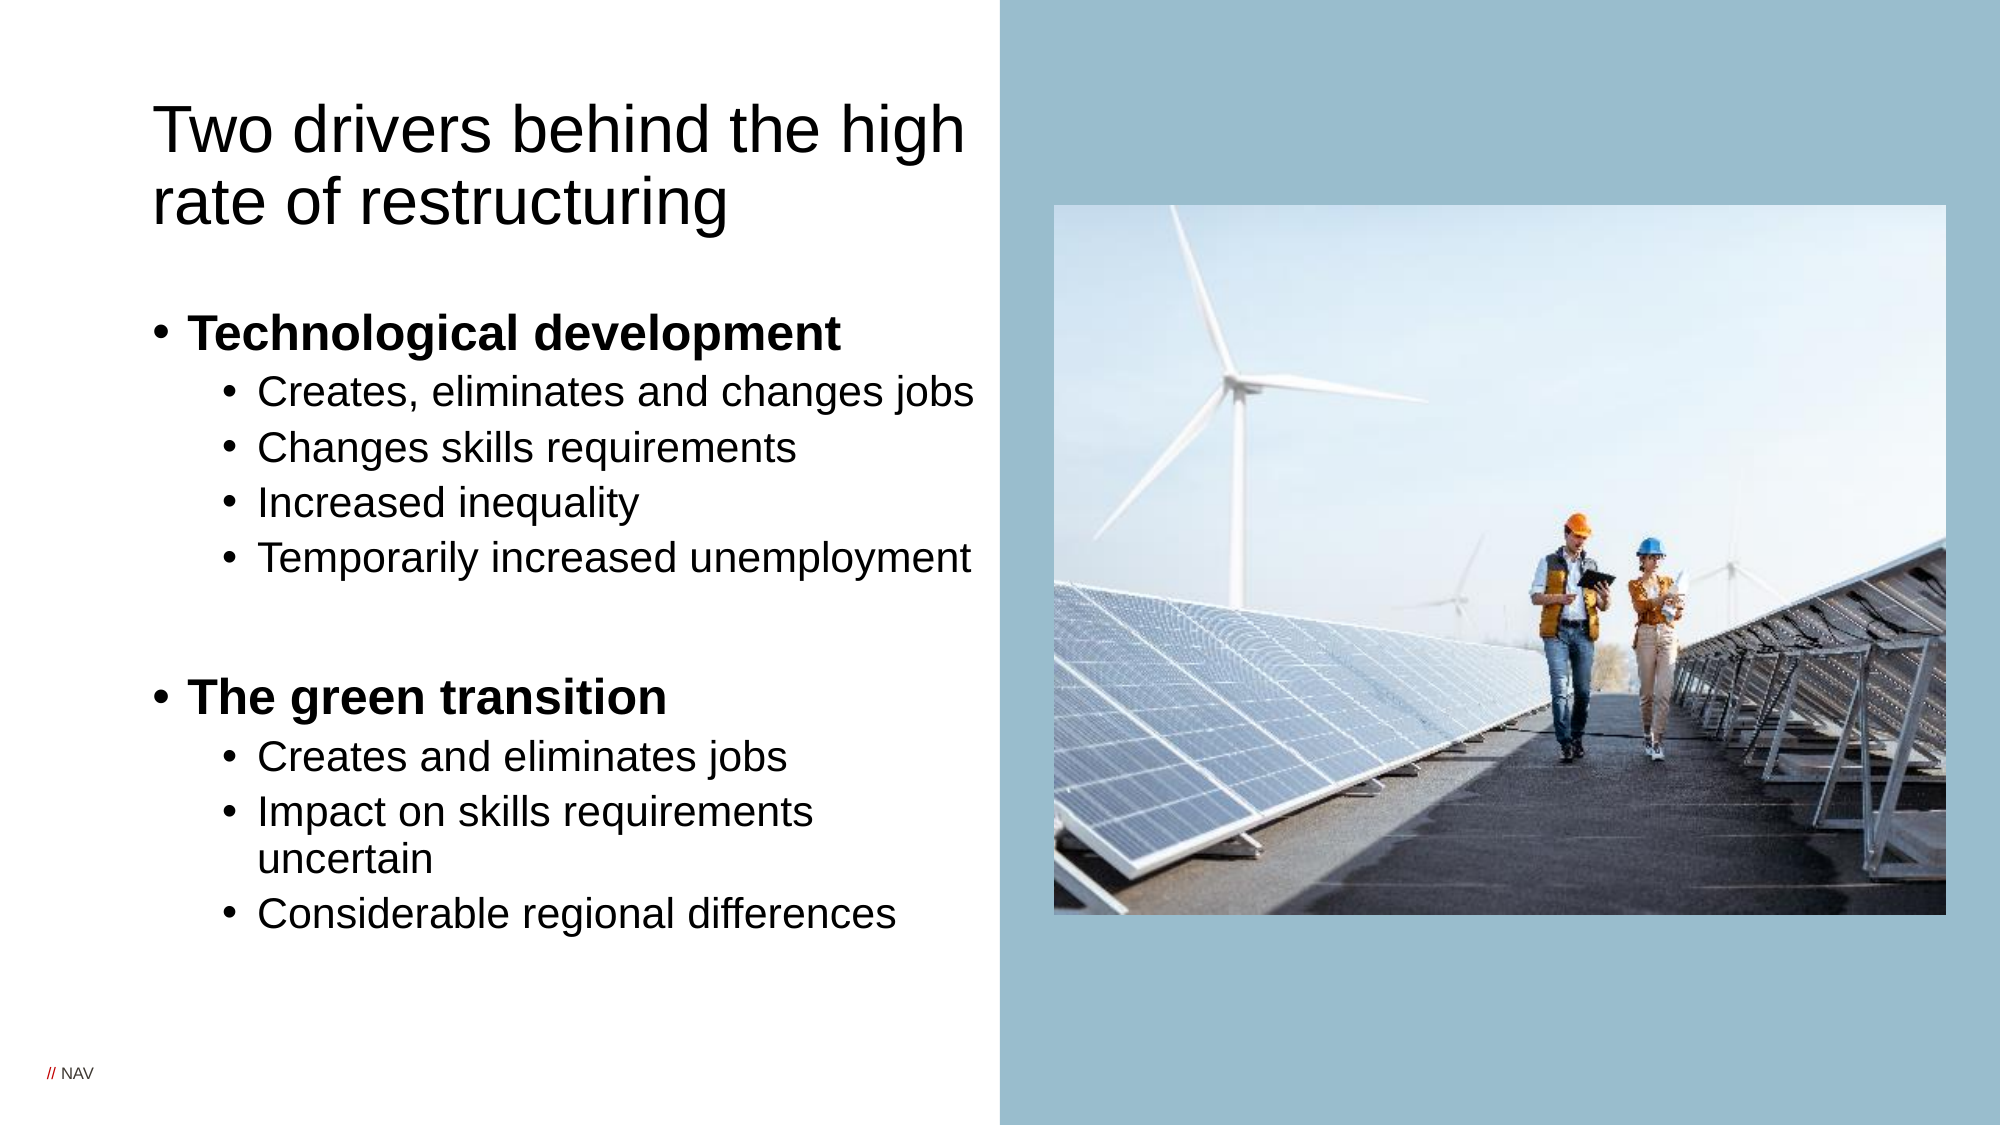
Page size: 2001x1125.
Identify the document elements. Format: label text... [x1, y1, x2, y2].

text_box [999, 0, 2000, 1125]
list Technological development Creates, eliminates and changes jobs Changes skills requirements Increased inequality Temporarily increased unemployment The green transition Creates and eliminates jobs Impact on skills requirements uncertain Considerable regional differences [137, 299, 999, 949]
picture [1053, 205, 1946, 915]
title Two drivers behind the high rate of restructuring [137, 79, 999, 255]
